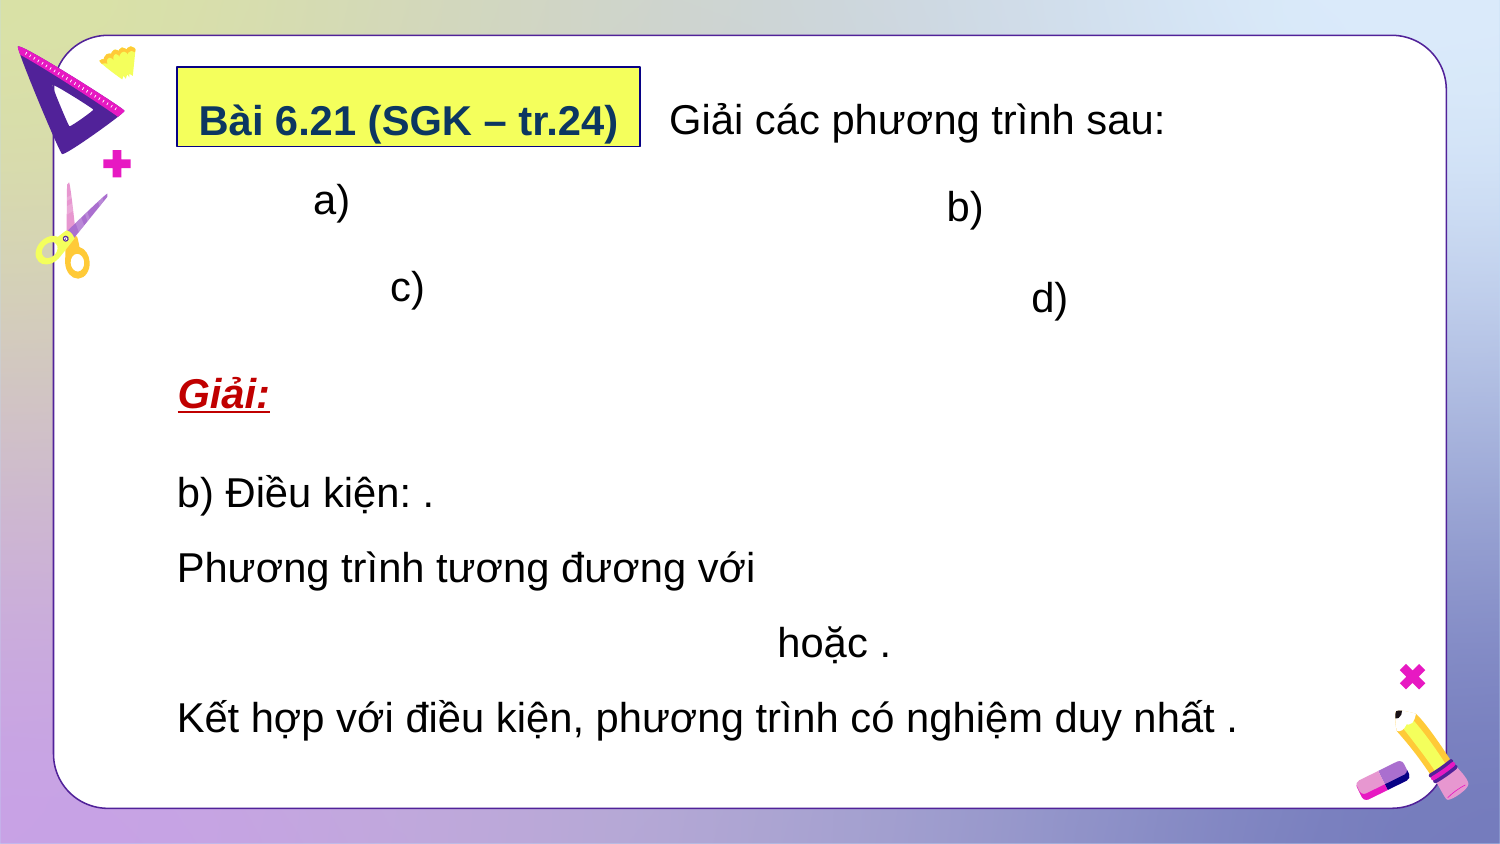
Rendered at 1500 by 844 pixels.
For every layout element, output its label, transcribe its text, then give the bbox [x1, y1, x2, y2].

text_box Bài 6.21 (SGK – tr.24) [177, 67, 640, 147]
text_box Giải các phương trình sau: [654, 60, 1335, 151]
text_box Giải: [162, 359, 286, 424]
